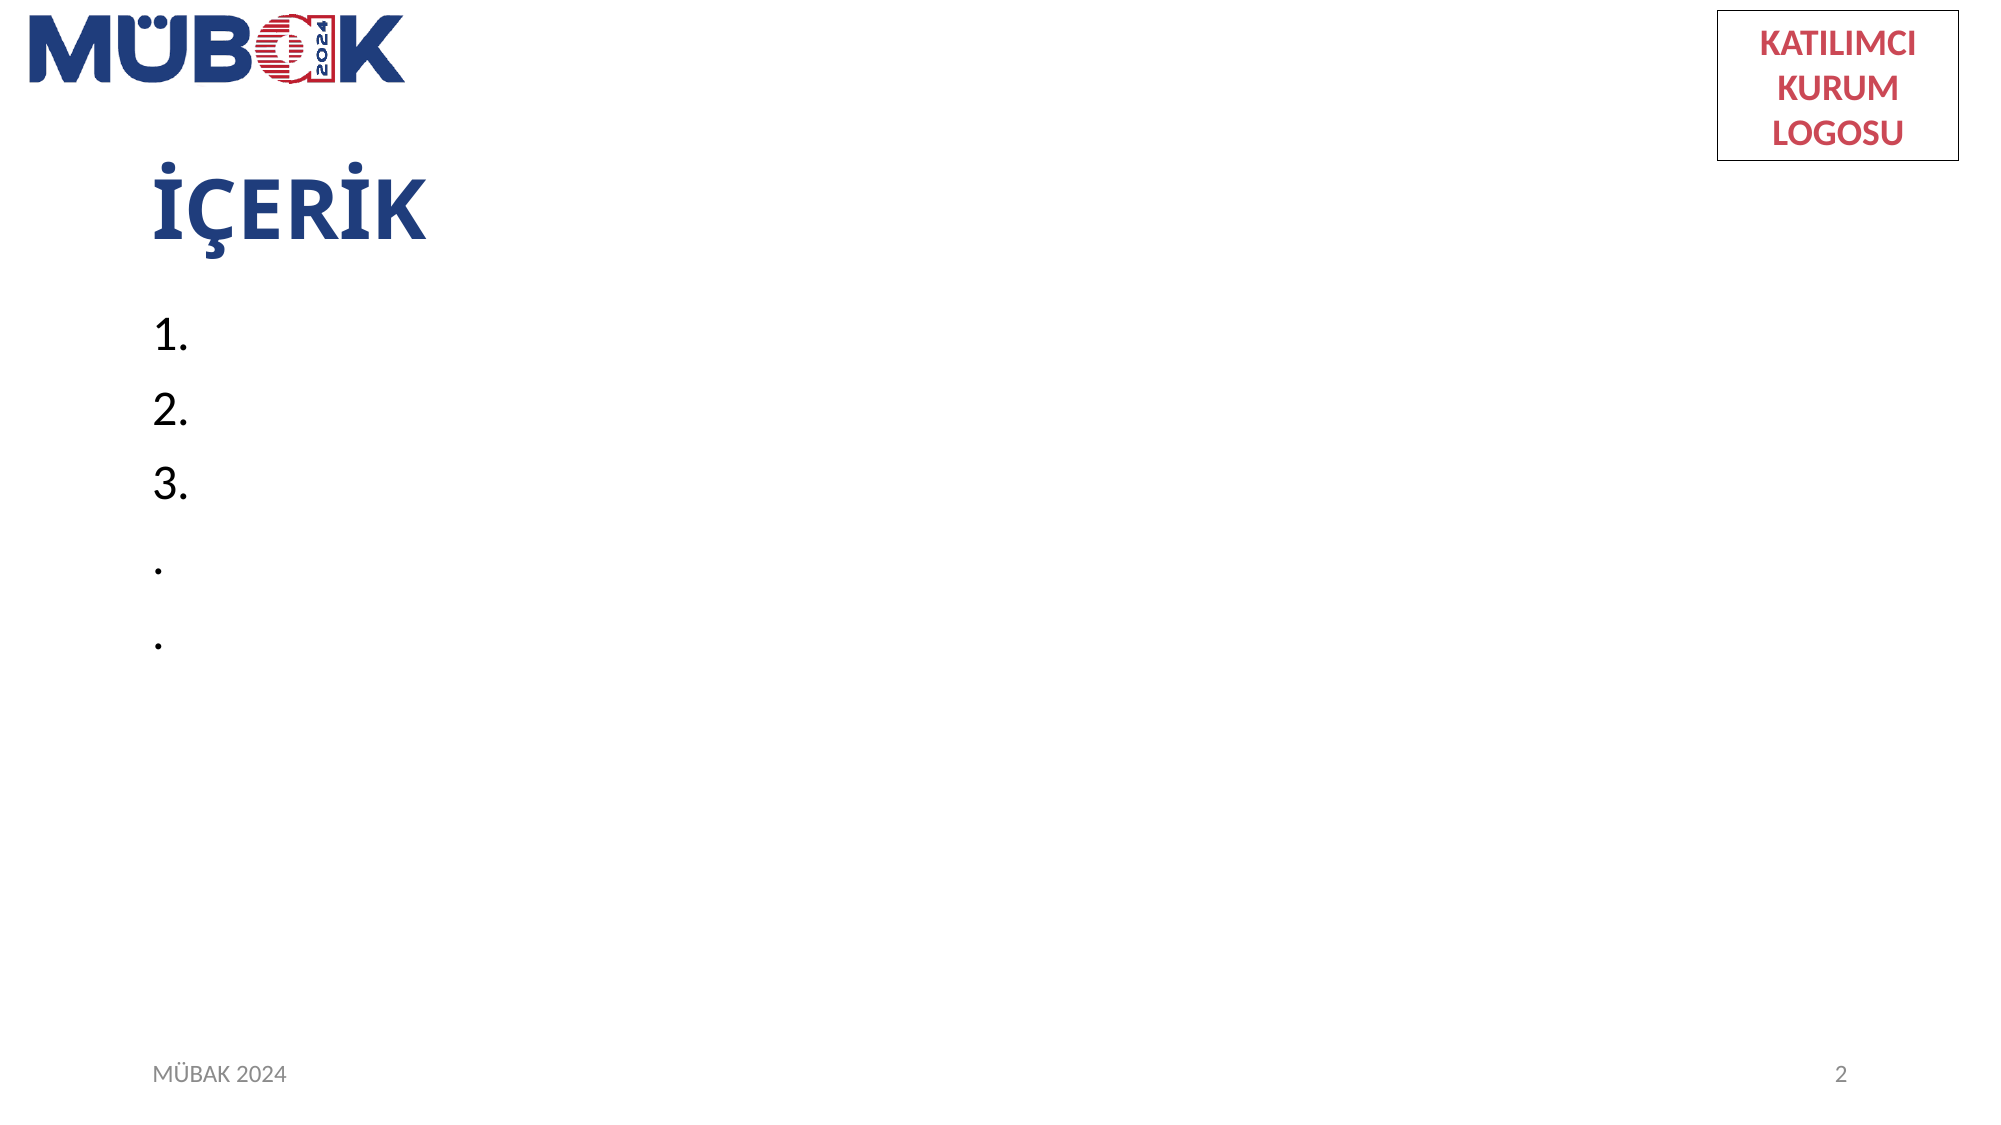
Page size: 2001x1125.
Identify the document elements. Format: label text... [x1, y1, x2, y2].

list 1. 2. 3. . . [137, 299, 1863, 1014]
picture [23, 11, 405, 87]
title İÇERİK [137, 148, 1863, 278]
slide_number 2 [1412, 1042, 1863, 1103]
slide_number MÜBAK 2024 [137, 1042, 588, 1103]
text_box KATILIMCI KURUM LOGOSU [1717, 10, 1959, 161]
